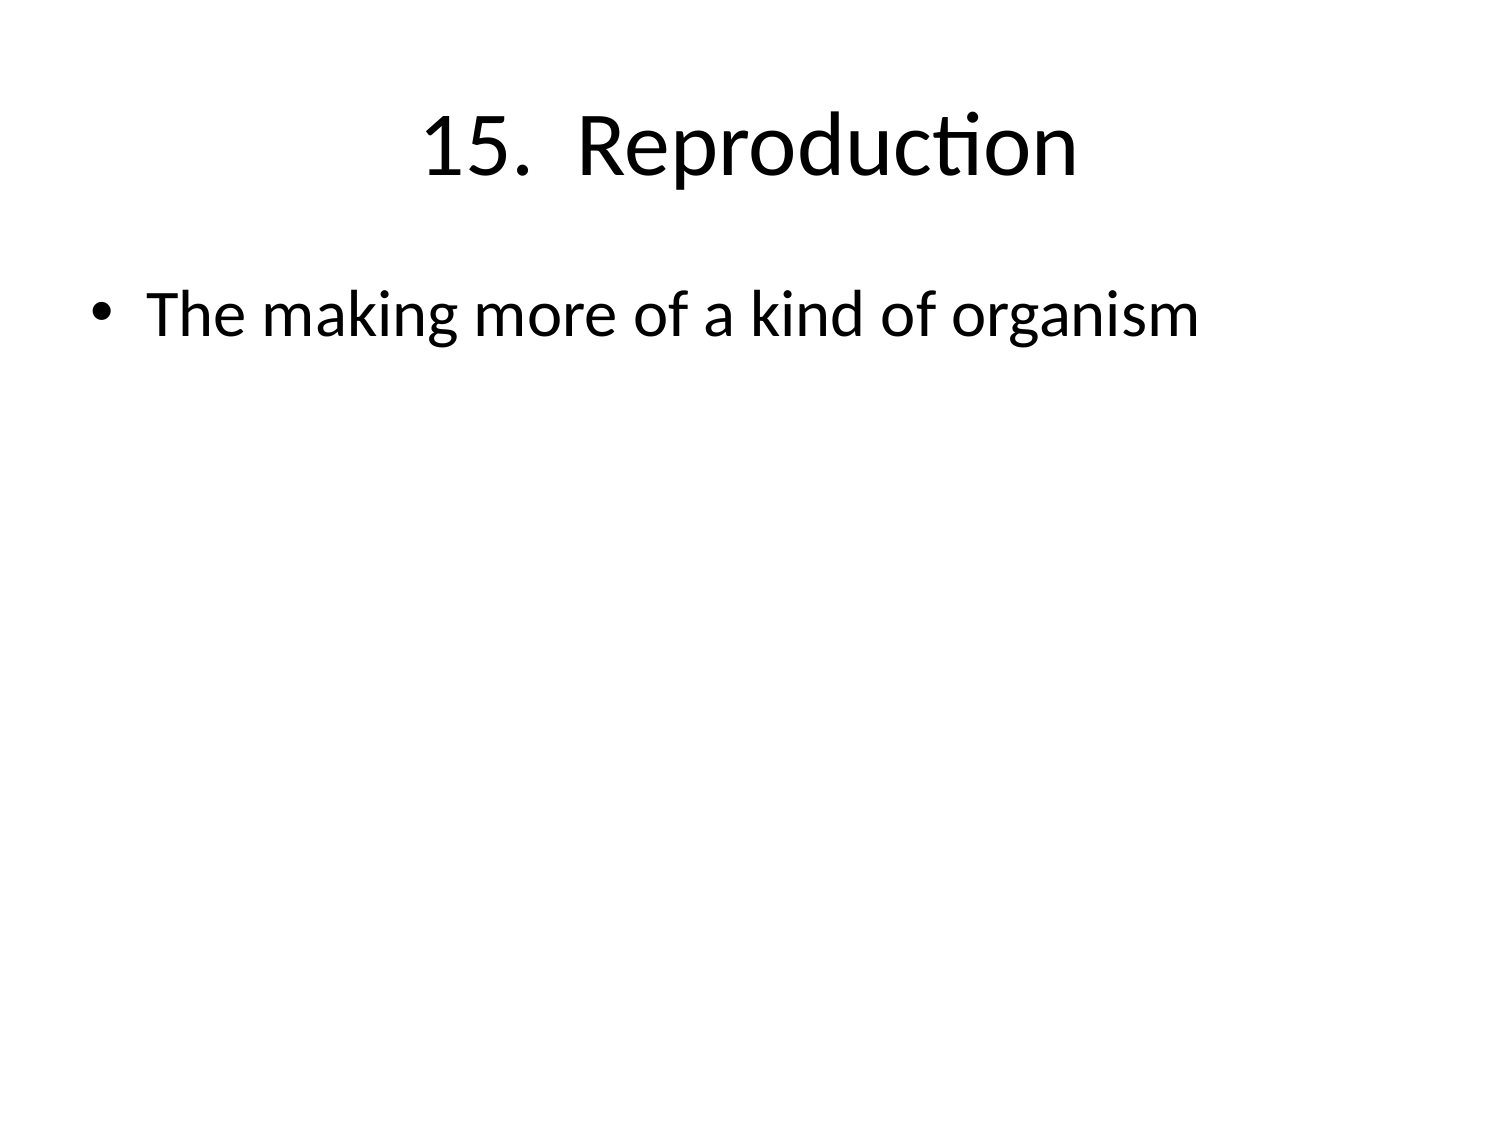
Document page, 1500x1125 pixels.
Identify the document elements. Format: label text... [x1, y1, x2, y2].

list The making more of a kind of organism [75, 262, 1425, 1005]
title 15. Reproduction [75, 45, 1425, 233]
